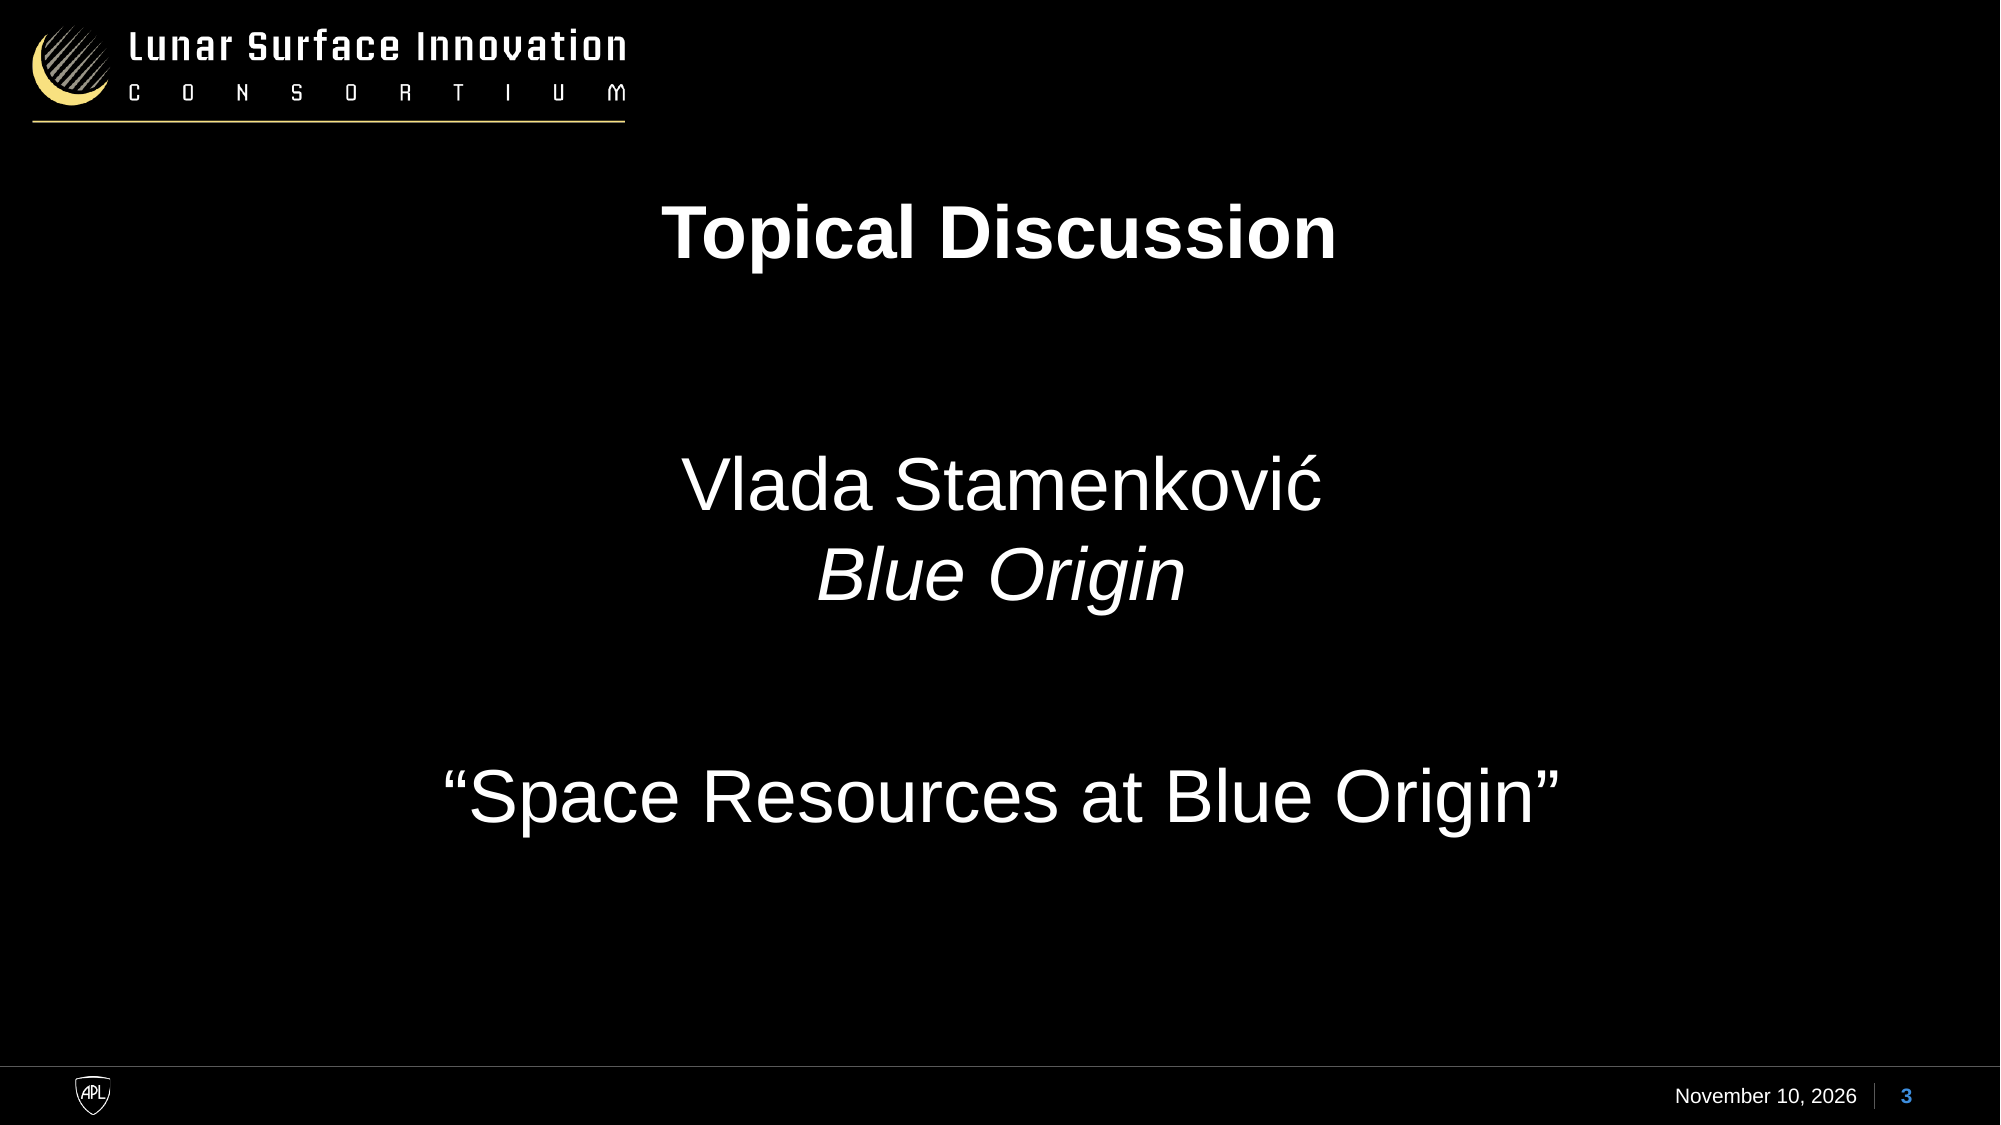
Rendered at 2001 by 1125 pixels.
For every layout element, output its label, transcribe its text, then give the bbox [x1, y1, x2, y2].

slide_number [1646, 1066, 1873, 1125]
picture [0, 0, 710, 150]
slide_number 3 [1876, 1066, 1937, 1125]
list Vlada Stamenković Blue Origin “Space Resources at Blue Origin” [38, 435, 1966, 1066]
footer [121, 1066, 648, 1125]
title Topical Discussion [75, 193, 1925, 319]
